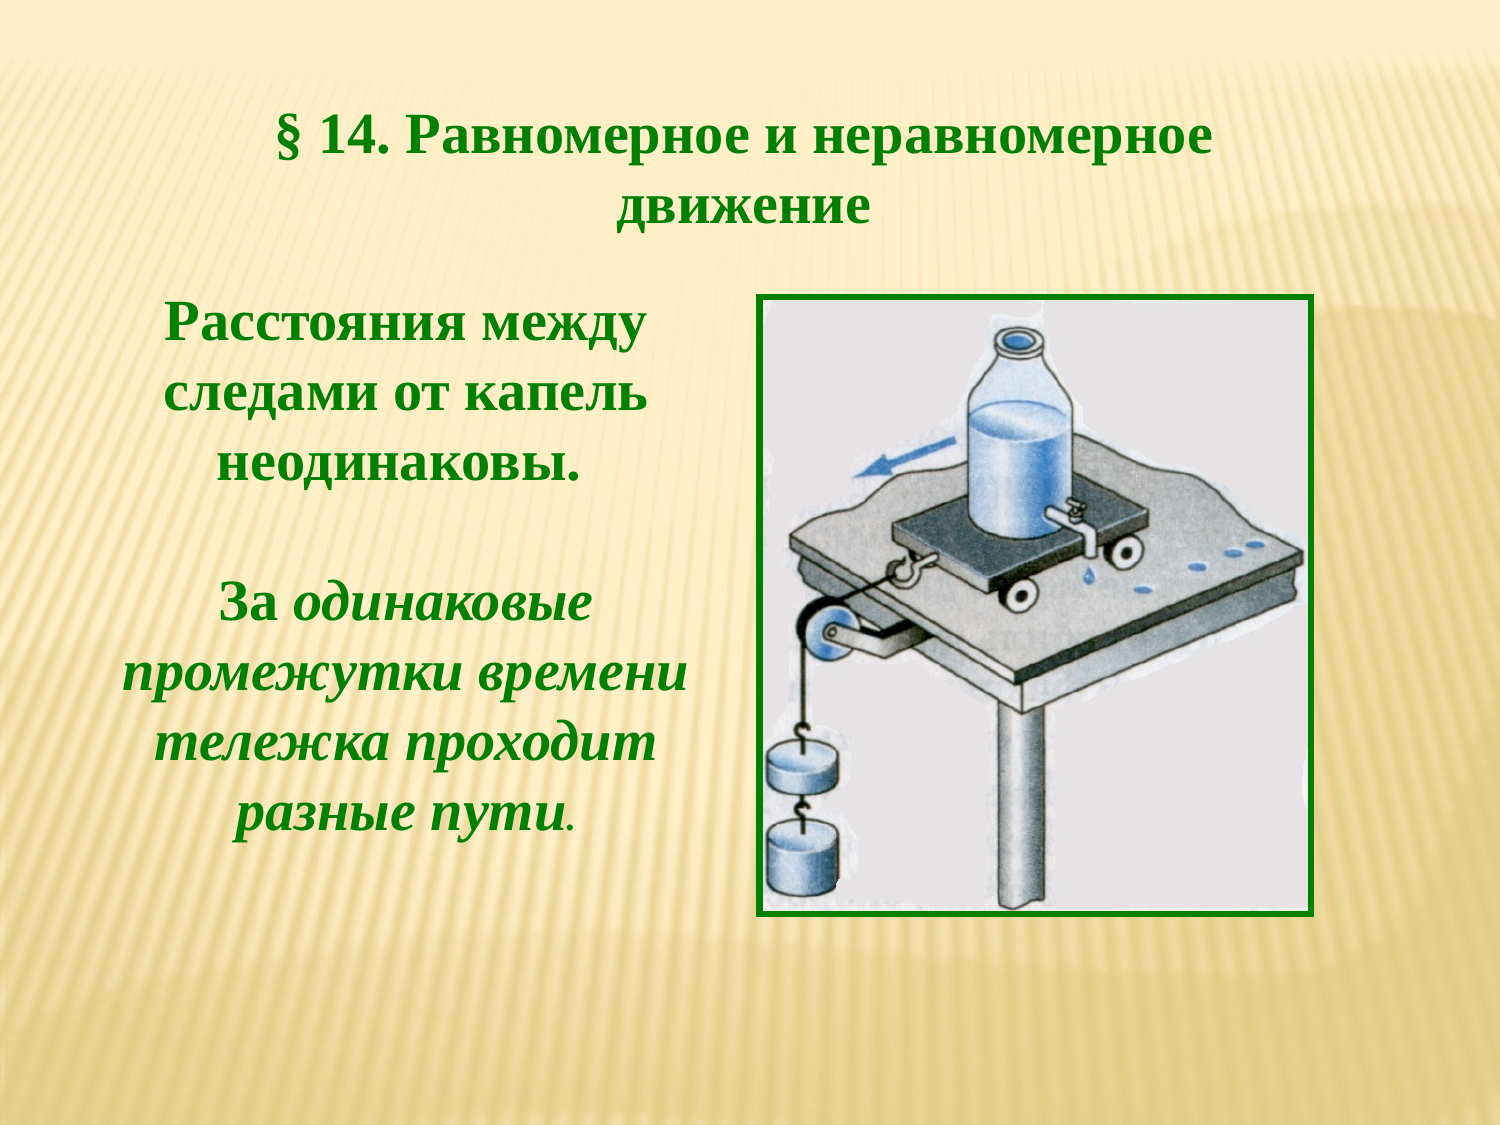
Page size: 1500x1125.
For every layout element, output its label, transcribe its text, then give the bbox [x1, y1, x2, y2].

picture [762, 299, 1309, 912]
text_box § 14. Равномерное и неравномерное движение [162, 87, 1325, 243]
text_box Расстояния между следами от капель неодинаковы. За одинаковые промежутки времени тележка проходит разные пути. [87, 274, 725, 850]
